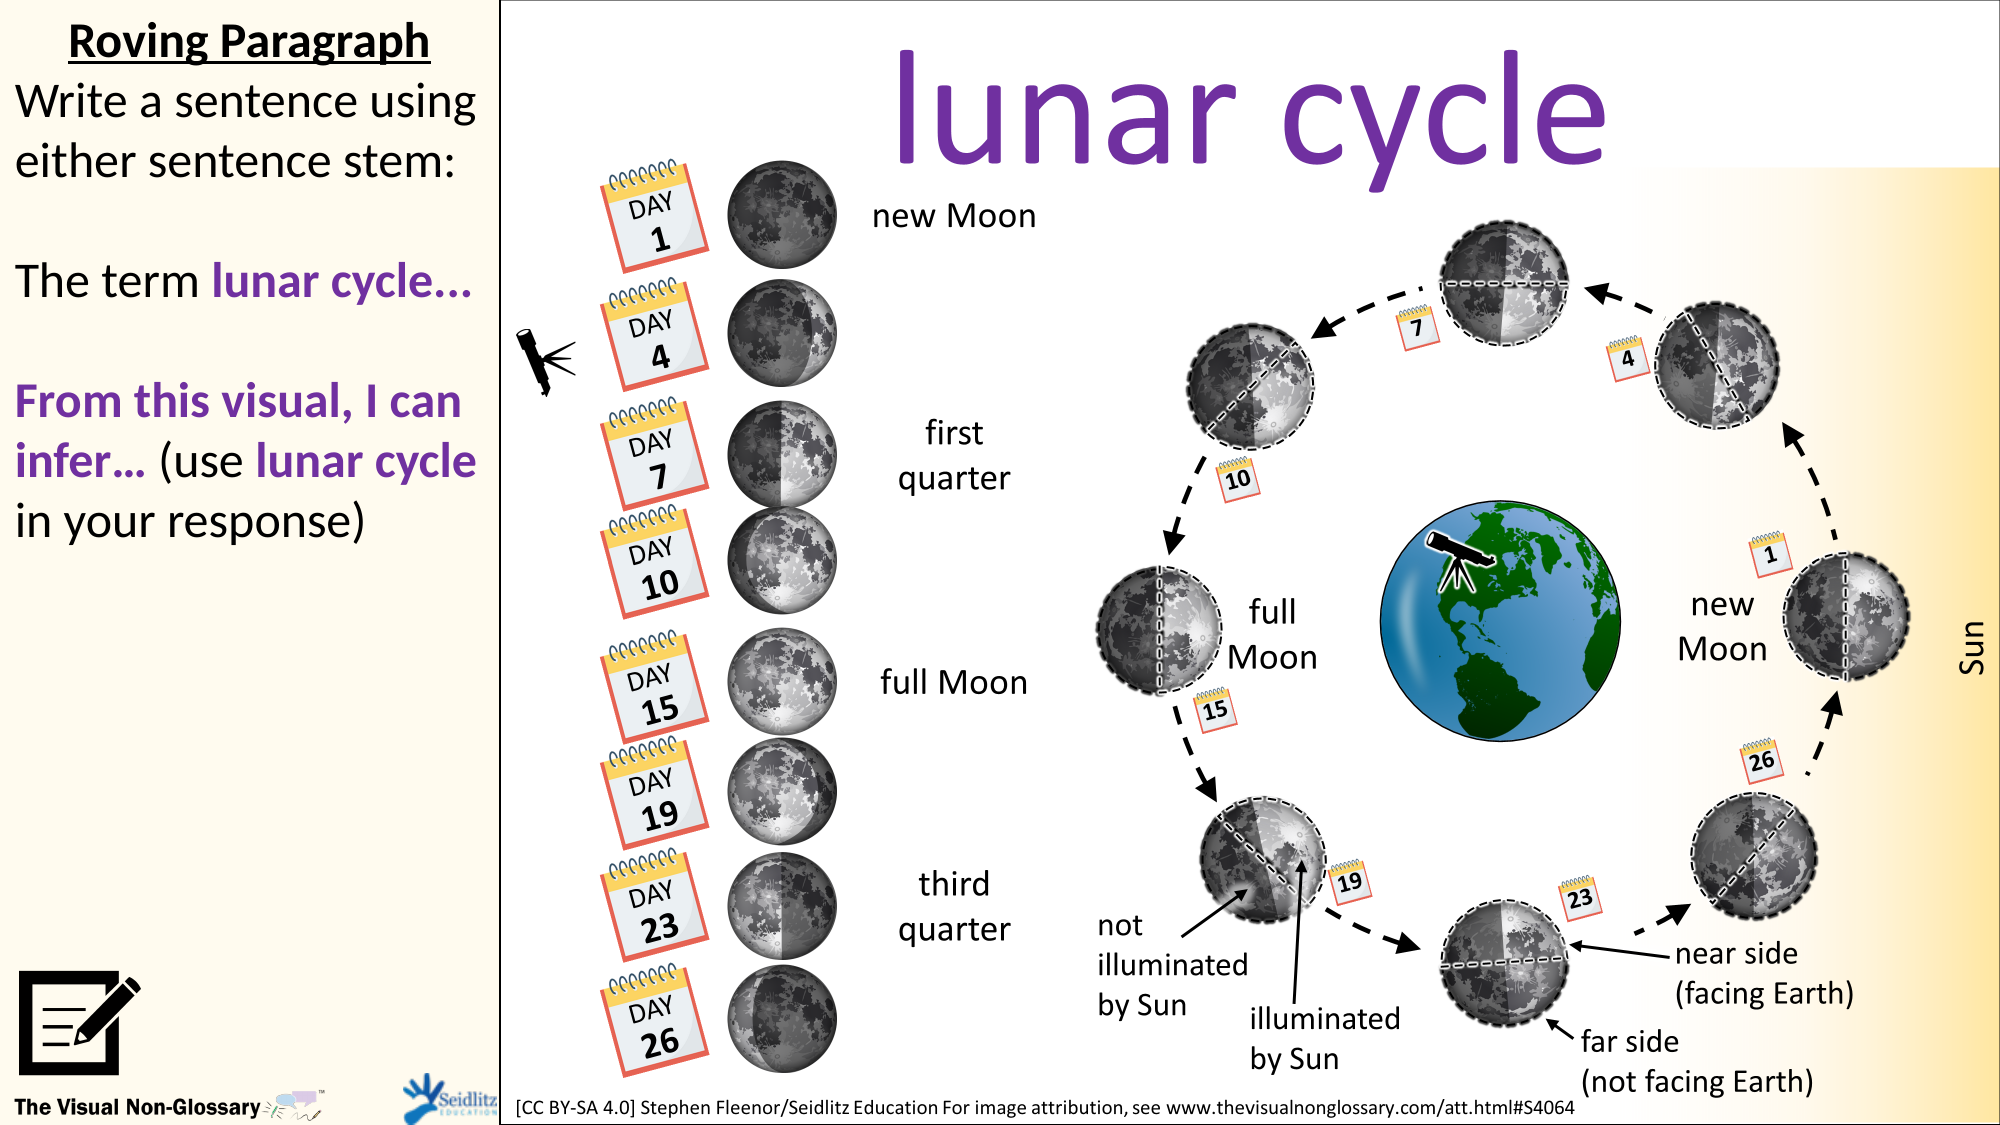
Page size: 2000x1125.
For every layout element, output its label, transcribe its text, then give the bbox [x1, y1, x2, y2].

picture [403, 1073, 497, 1125]
picture [499, 0, 2000, 1125]
text_box Roving Paragraph​ [53, 0, 446, 59]
picture [0, 961, 328, 1125]
text_box Write a sentence using either sentence stem: The term lunar cycle... From this visual, I can infer… (use lunar cycle in your response) [0, 59, 494, 555]
